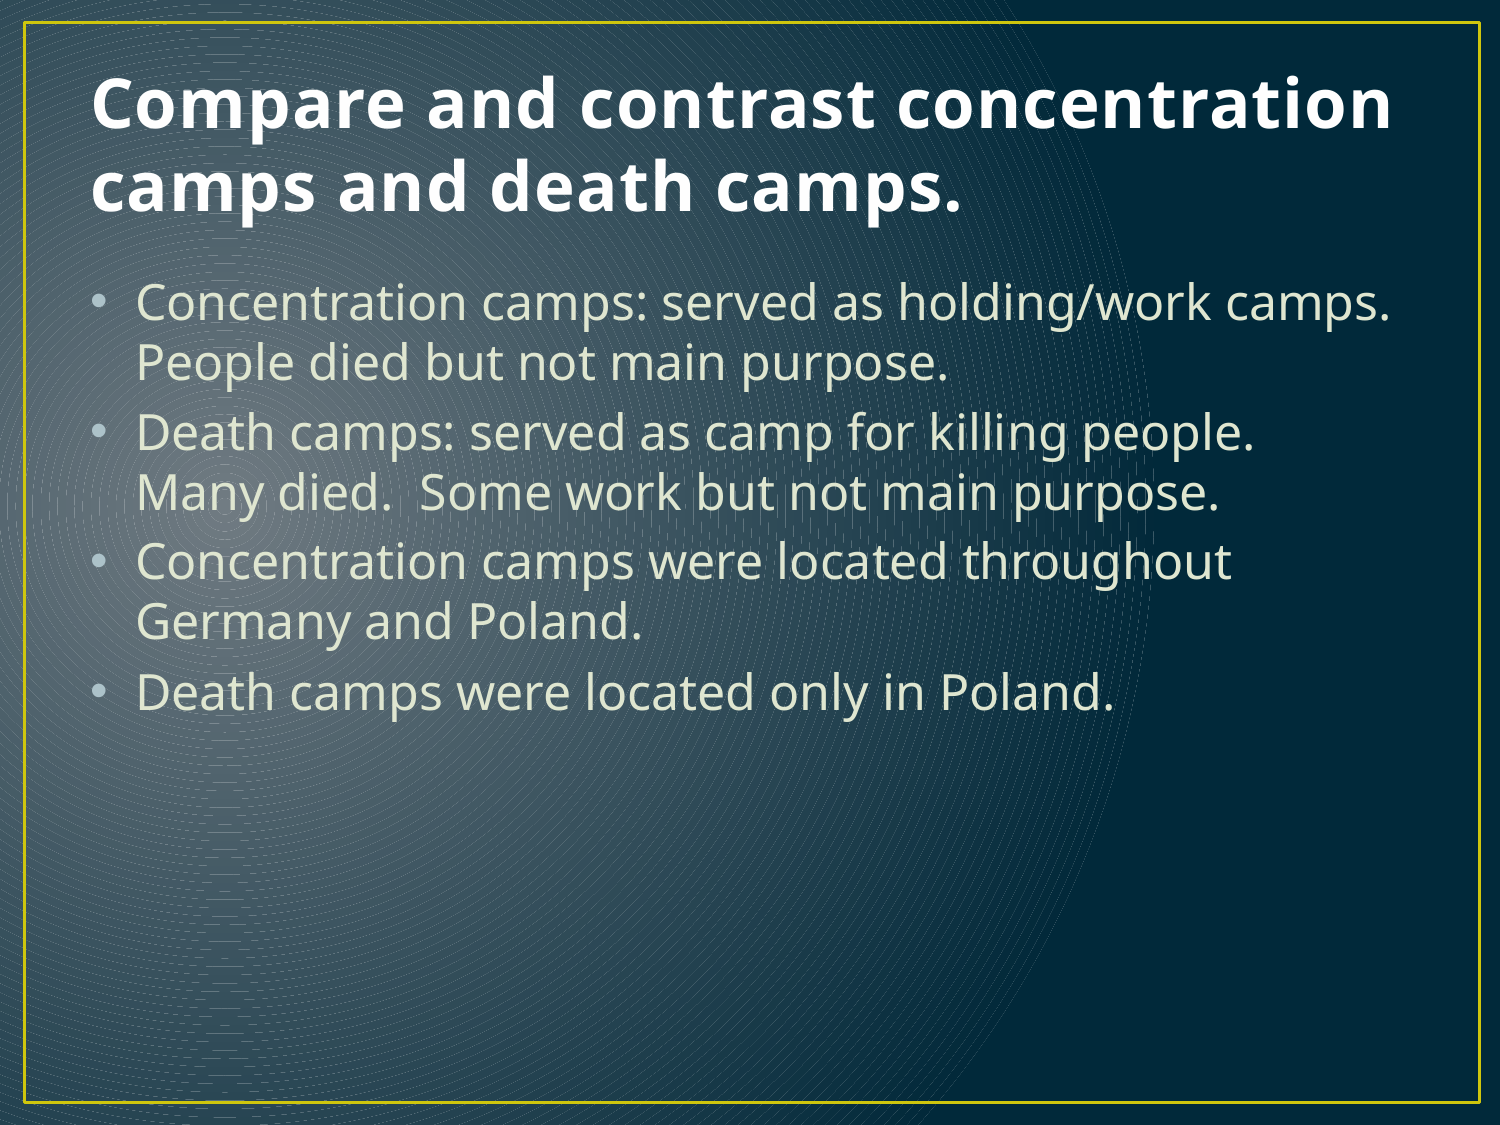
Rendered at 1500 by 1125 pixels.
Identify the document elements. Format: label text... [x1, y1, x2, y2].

title Compare and contrast concentration camps and death camps. [75, 45, 1425, 233]
list Concentration camps: served as holding/work camps. People died but not main purpose. Death camps: served as camp for killing people. Many died. Some work but not main purpose. Concentration camps were located throughout Germany and Poland. Death camps were located only in Poland. [75, 262, 1425, 1005]
